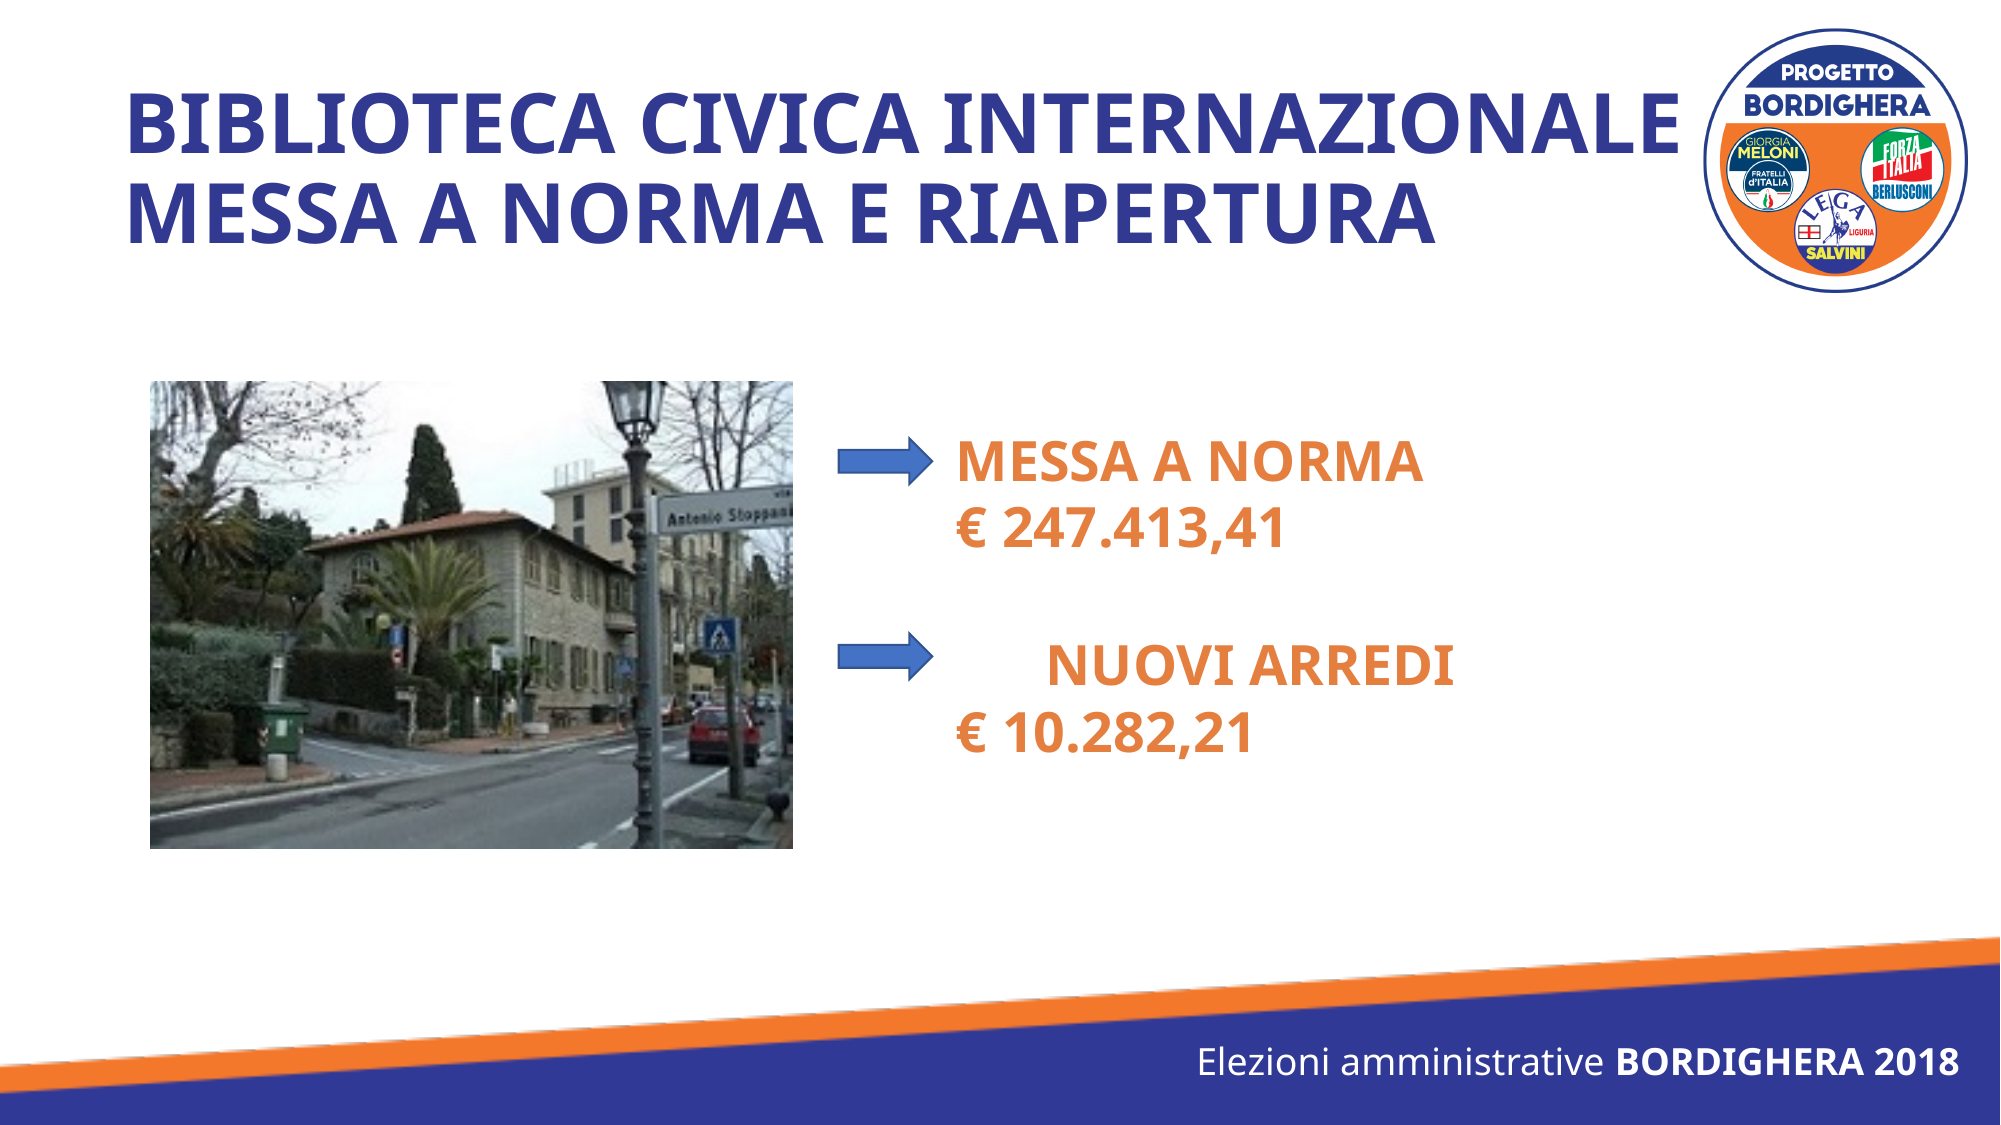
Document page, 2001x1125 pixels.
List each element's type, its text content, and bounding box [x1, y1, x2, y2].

picture [149, 381, 793, 849]
picture [0, 934, 2000, 1125]
picture [1687, 12, 1984, 309]
text_box BIBLIOTECA CIVICA INTERNAZIONALE MESSA A NORMA E RIAPERTURA [108, 65, 1984, 457]
text_box MESSA A NORMA € 247.413,41 NUOVI ARREDI € 10.282,21 [792, 348, 1766, 777]
